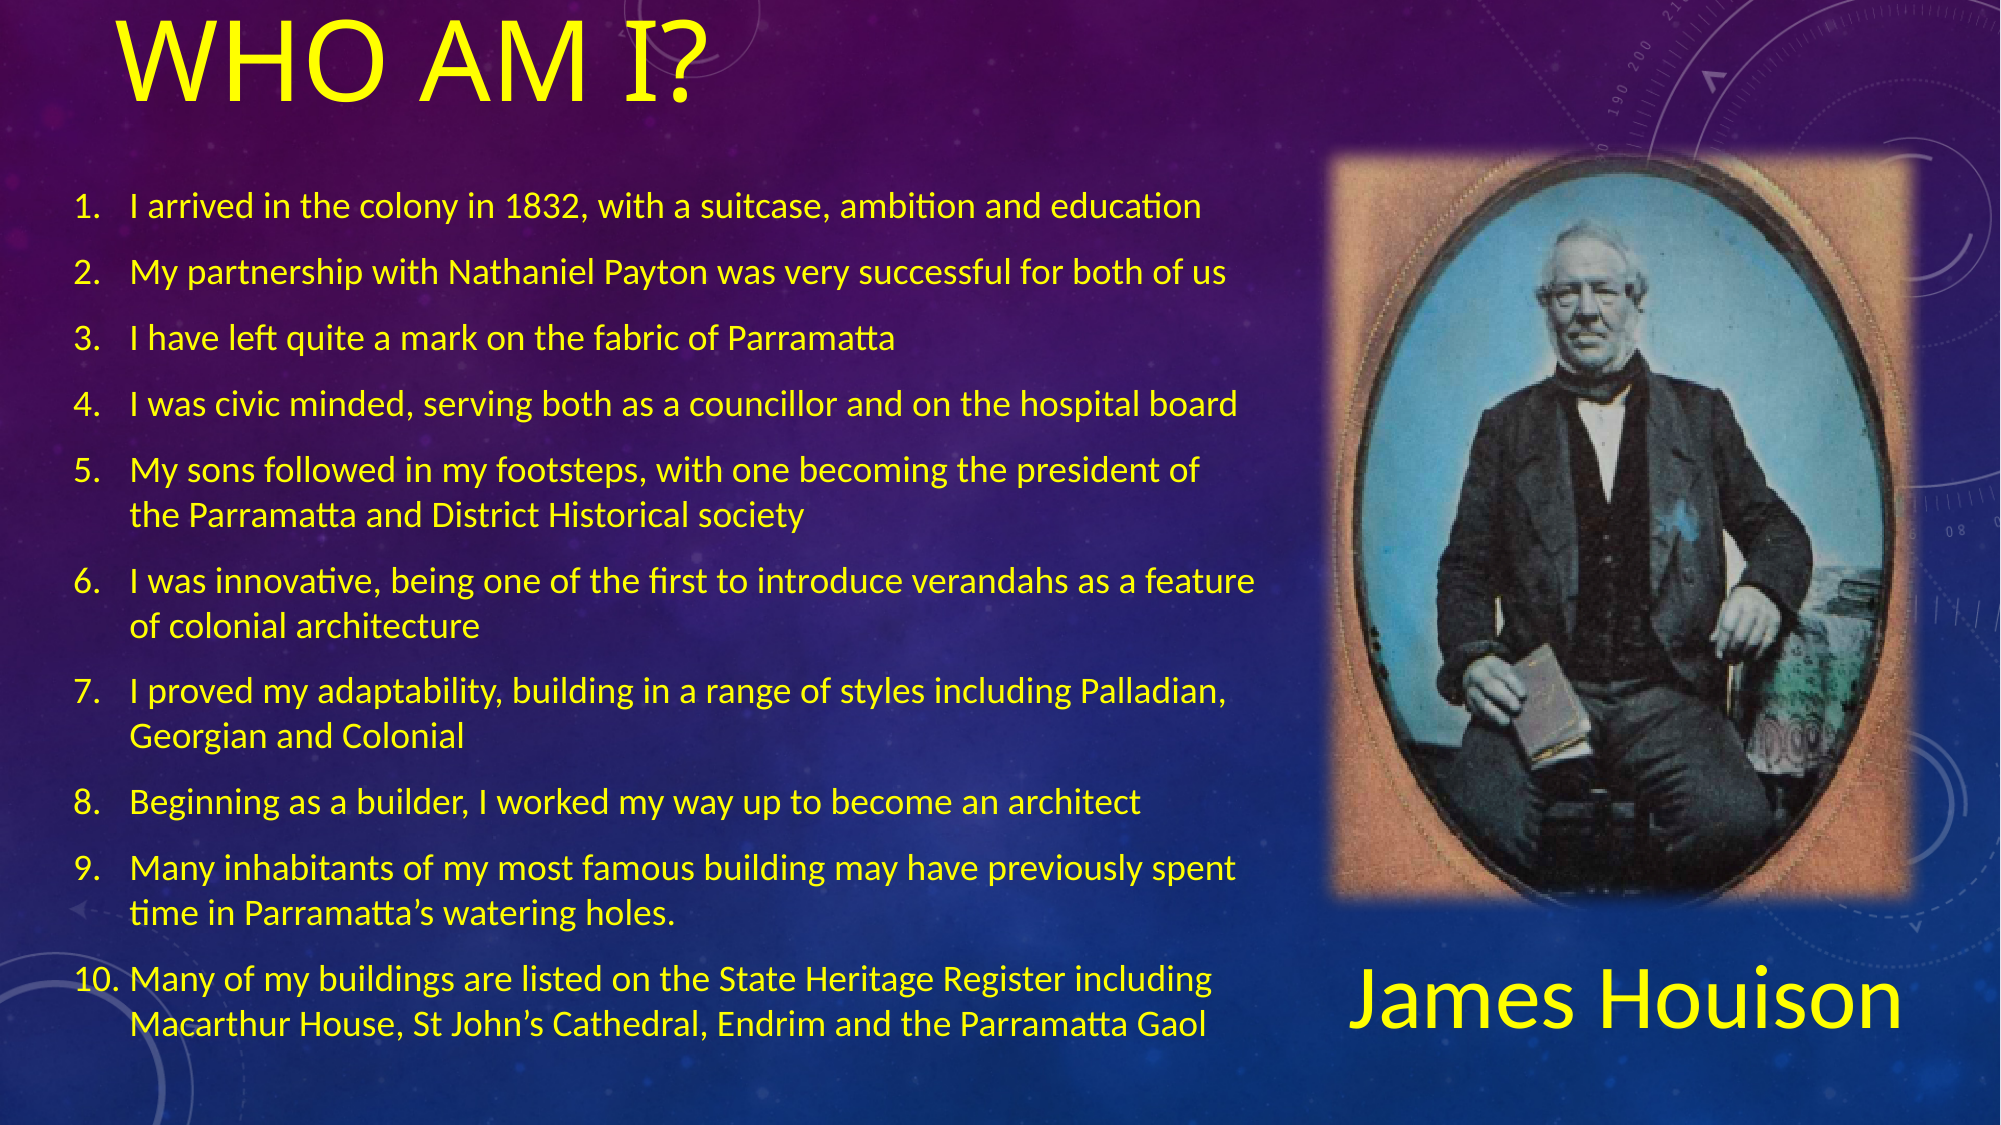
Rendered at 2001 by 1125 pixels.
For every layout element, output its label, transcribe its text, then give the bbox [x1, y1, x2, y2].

list I arrived in the colony in 1832, with a suitcase, ambition and education My partnership with Nathaniel Payton was very successful for both of us I have left quite a mark on the fabric of Parramatta I was civic minded, serving both as a councillor and on the hospital board My sons followed in my footsteps, with one becoming the president of the Parramatta and District Historical society I was innovative, being one of the first to introduce verandahs as a feature of colonial architecture I proved my adaptability, building in a range of styles including Palladian, Georgian and Colonial Beginning as a builder, I worked my way up to become an architect Many inhabitants of my most famous building may have previously spent time in Parramatta’s watering holes. Many of my buildings are listed on the State Heritage Register including Macarthur House, St John’s Cathedral, Endrim and the Parramatta Gaol [58, 147, 1272, 1078]
text_box James Houison [1328, 928, 1926, 1054]
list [1312, 138, 1927, 914]
picture [0, 0, 2001, 1125]
title Who AM I? [99, 0, 956, 147]
